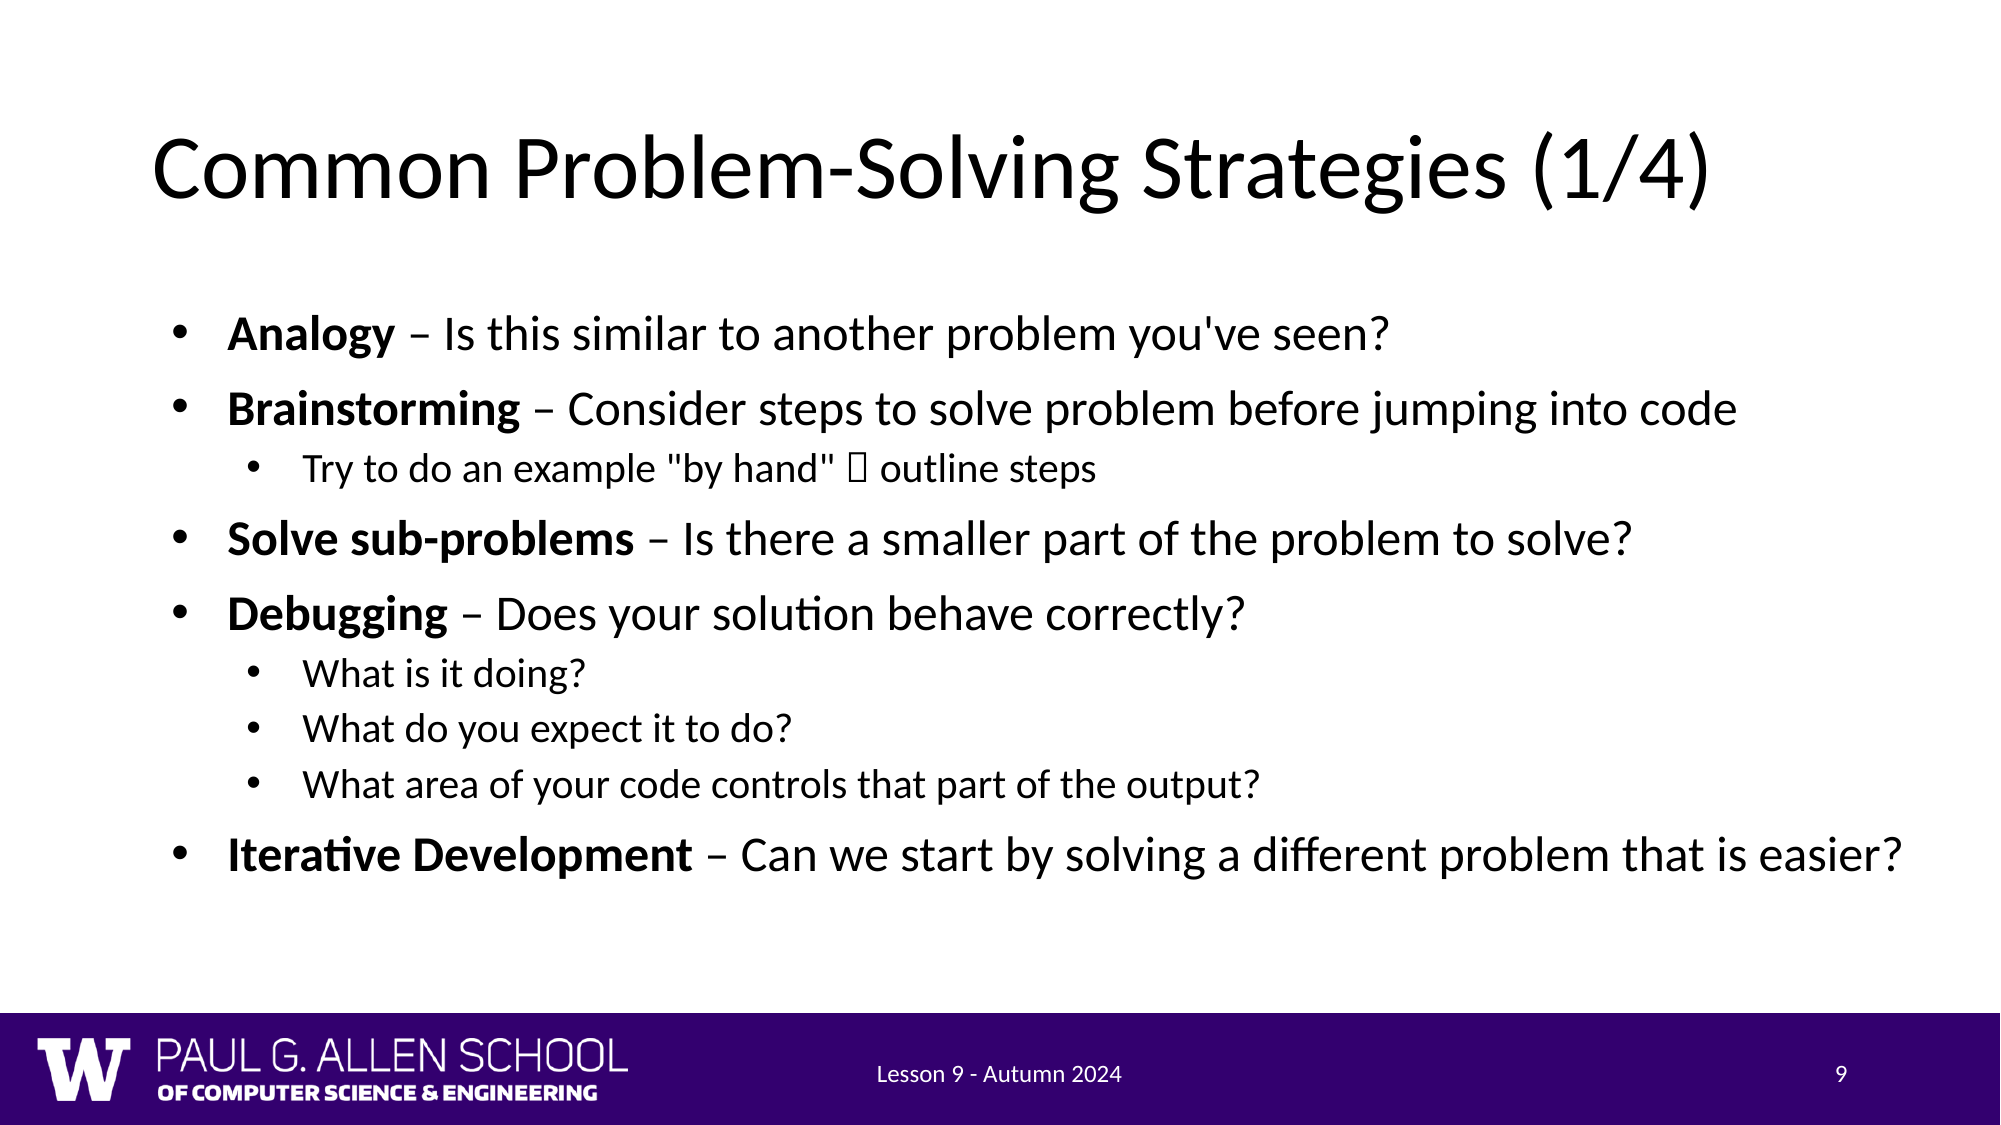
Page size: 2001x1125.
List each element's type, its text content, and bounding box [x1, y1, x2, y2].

title Common Problem-Solving Strategies (1/4) [137, 59, 1863, 278]
picture [0, 1013, 2000, 1125]
footer Lesson 9 - Autumn 2024 [662, 1042, 1338, 1103]
list Analogy – Is this similar to another problem you've seen? Brainstorming – Consider steps to solve problem before jumping into code Try to do an example "by hand"  outline steps Solve sub-problems – Is there a smaller part of the problem to solve? Debugging – Does your solution behave correctly? What is it doing? What do you expect it to do? What area of your code controls that part of the output? Iterative Development – Can we start by solving a different problem that is easier? [137, 299, 1925, 1003]
slide_number 9 [1412, 1042, 1863, 1103]
